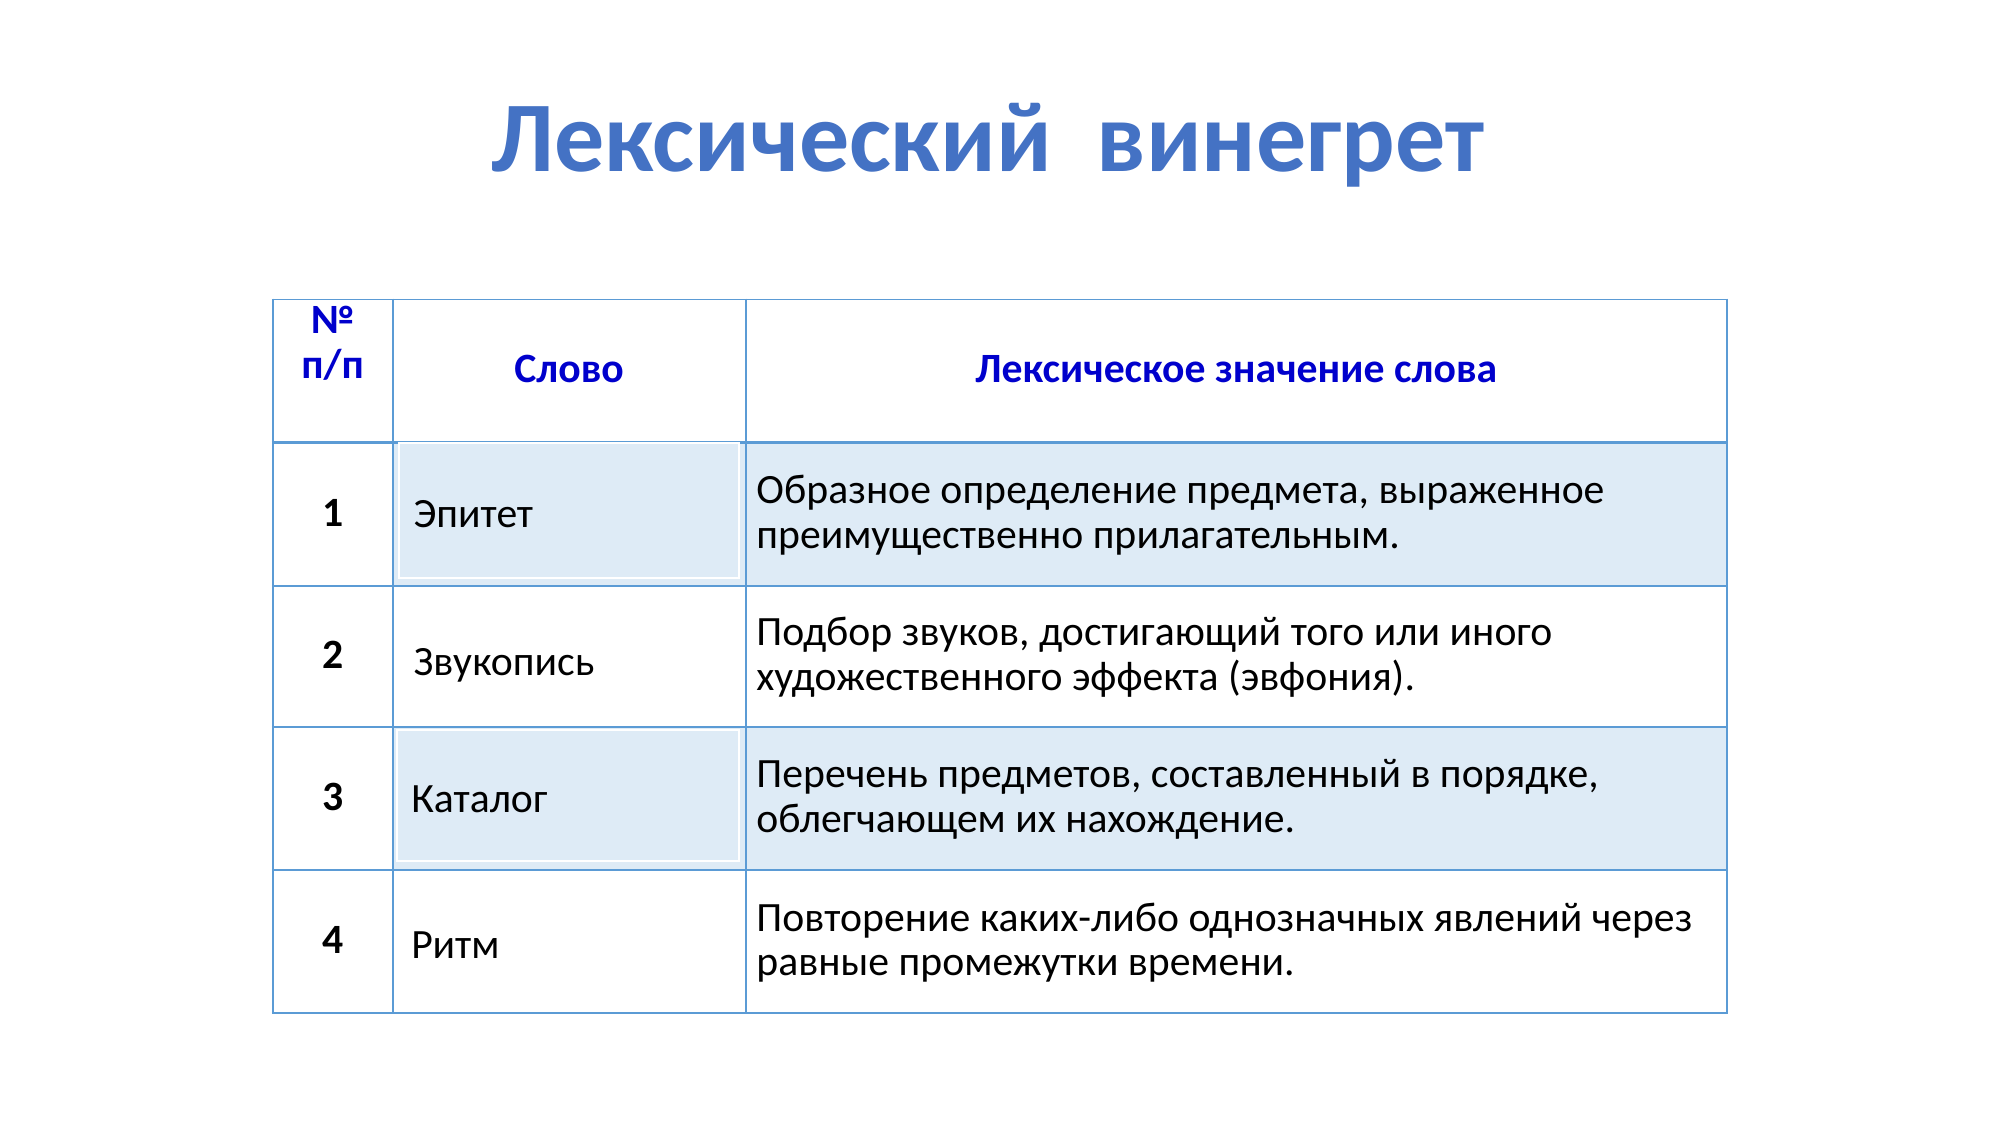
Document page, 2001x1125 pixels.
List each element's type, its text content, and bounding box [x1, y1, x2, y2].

table_cell [394, 587, 745, 726]
table_cell 1 [274, 444, 392, 585]
table_cell Перечень предметов, составленный в порядке, облегчающем их нахождение. [747, 728, 1726, 869]
table_header Лексическое значение слова [747, 300, 1726, 441]
table_cell [394, 728, 745, 869]
table_cell 2 [274, 587, 392, 726]
text_box Лексический винегрет [476, 63, 1501, 199]
table_cell Повторение каких-либо однозначных явлений через равные промежутки времени. [747, 871, 1726, 1012]
text_box Звукопись [398, 594, 724, 722]
text_box Эпитет [398, 442, 740, 579]
table_cell 3 [274, 728, 392, 869]
table_cell [394, 871, 745, 1012]
table_cell [394, 444, 745, 585]
table_header № п/п [274, 300, 392, 441]
table_header Слово [394, 300, 745, 441]
table_cell Образное определение предмета, выраженное преимущественно прилагательным. [747, 444, 1726, 585]
text_box Каталог [396, 729, 740, 862]
table_cell 4 [274, 871, 392, 1012]
table_cell Подбор звуков, достигающий того или иного художественного эффекта (эвфония). [747, 587, 1726, 726]
text_box Ритм [396, 872, 740, 1011]
